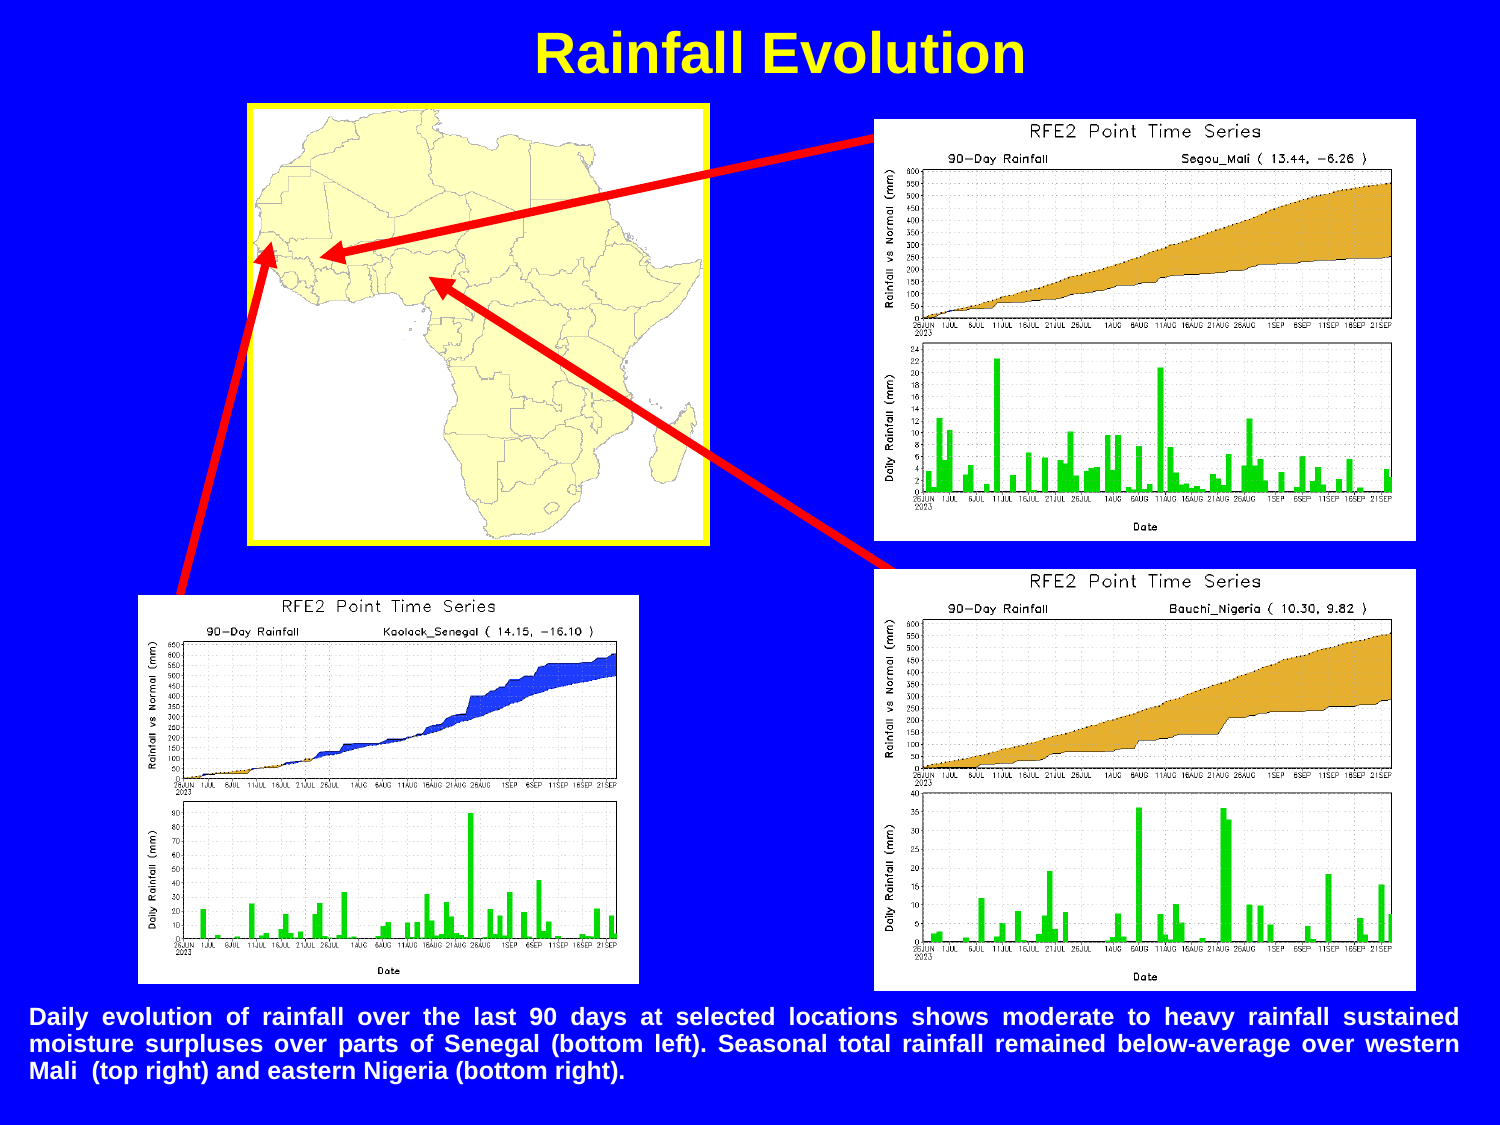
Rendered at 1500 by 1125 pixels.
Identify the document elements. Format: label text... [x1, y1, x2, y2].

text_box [428, 276, 931, 597]
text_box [319, 134, 869, 258]
picture [253, 108, 704, 541]
text_box Daily evolution of rainfall over the last 90 days at selected locations shows moderate to heavy rainfall sustained moisture surpluses over parts of Senegal (bottom left). Seasonal total rainfall remained below-average over western Mali (top right) and eastern Nigeria (bottom right). [13, 996, 1479, 1093]
picture [874, 118, 1416, 541]
picture [874, 568, 1416, 991]
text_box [179, 241, 272, 593]
picture [138, 594, 639, 985]
text_box Rainfall Evolution [287, 0, 1275, 100]
